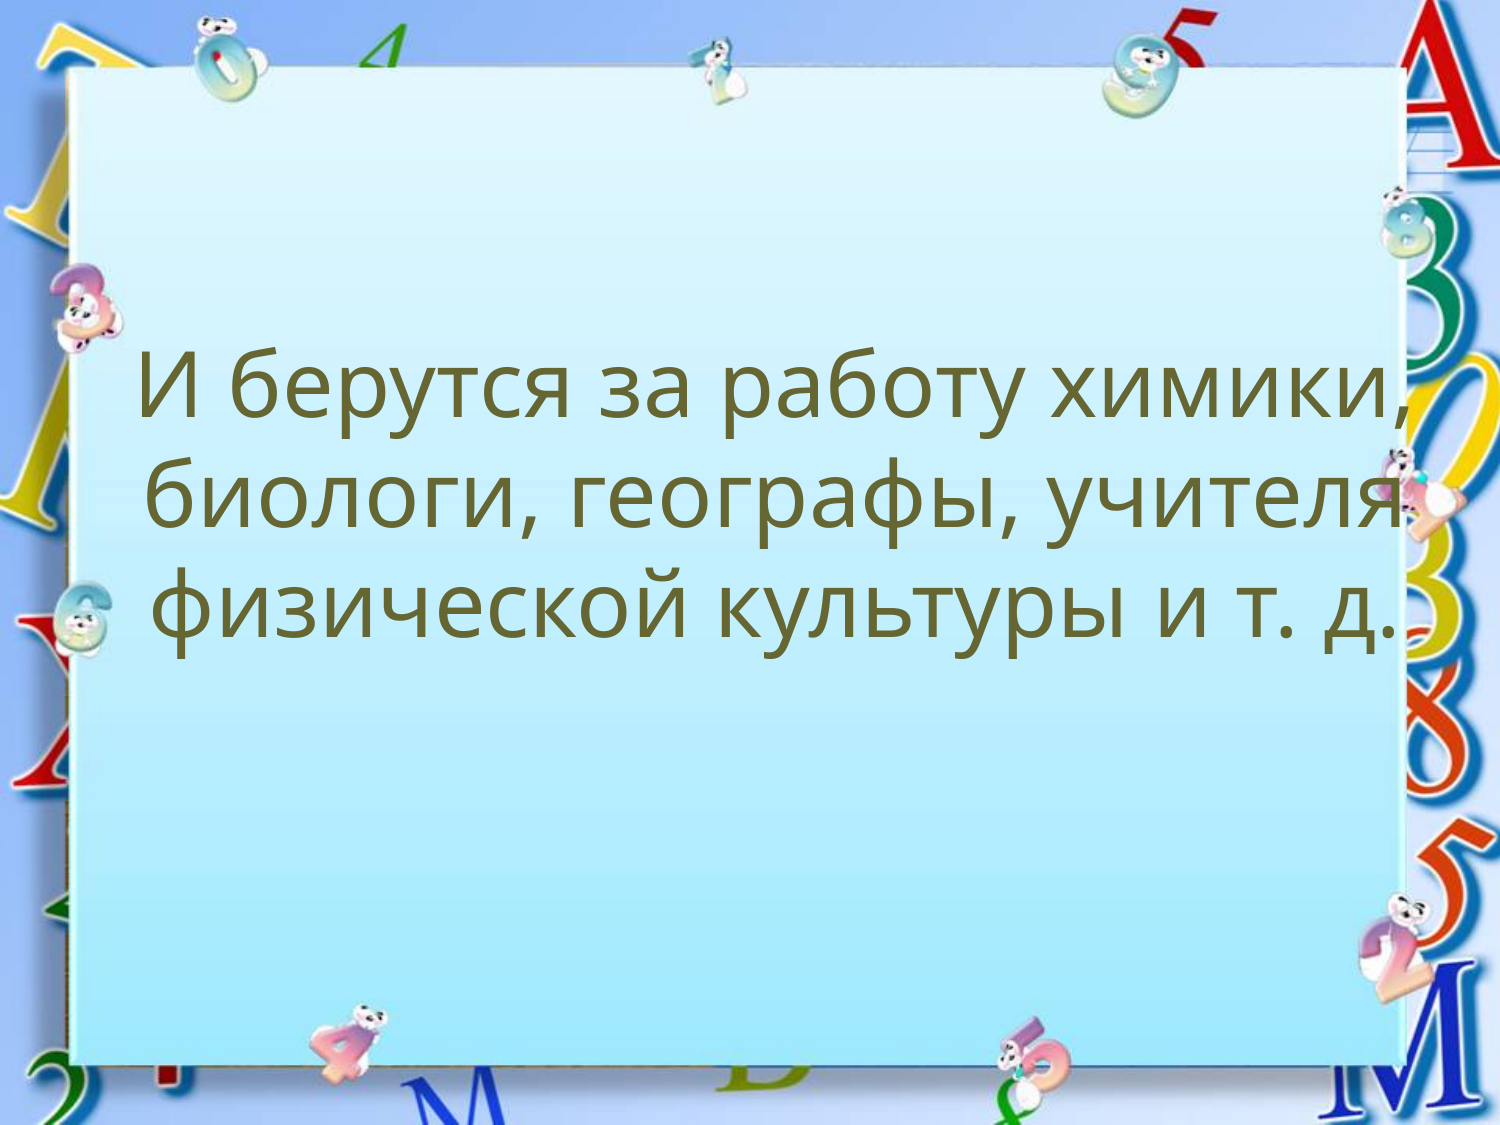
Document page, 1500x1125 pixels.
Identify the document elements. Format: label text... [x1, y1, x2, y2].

picture [0, 0, 1500, 1125]
title И берутся за работу химики, биологи, географы, учителя физической культуры и т. д. [100, 397, 1451, 585]
